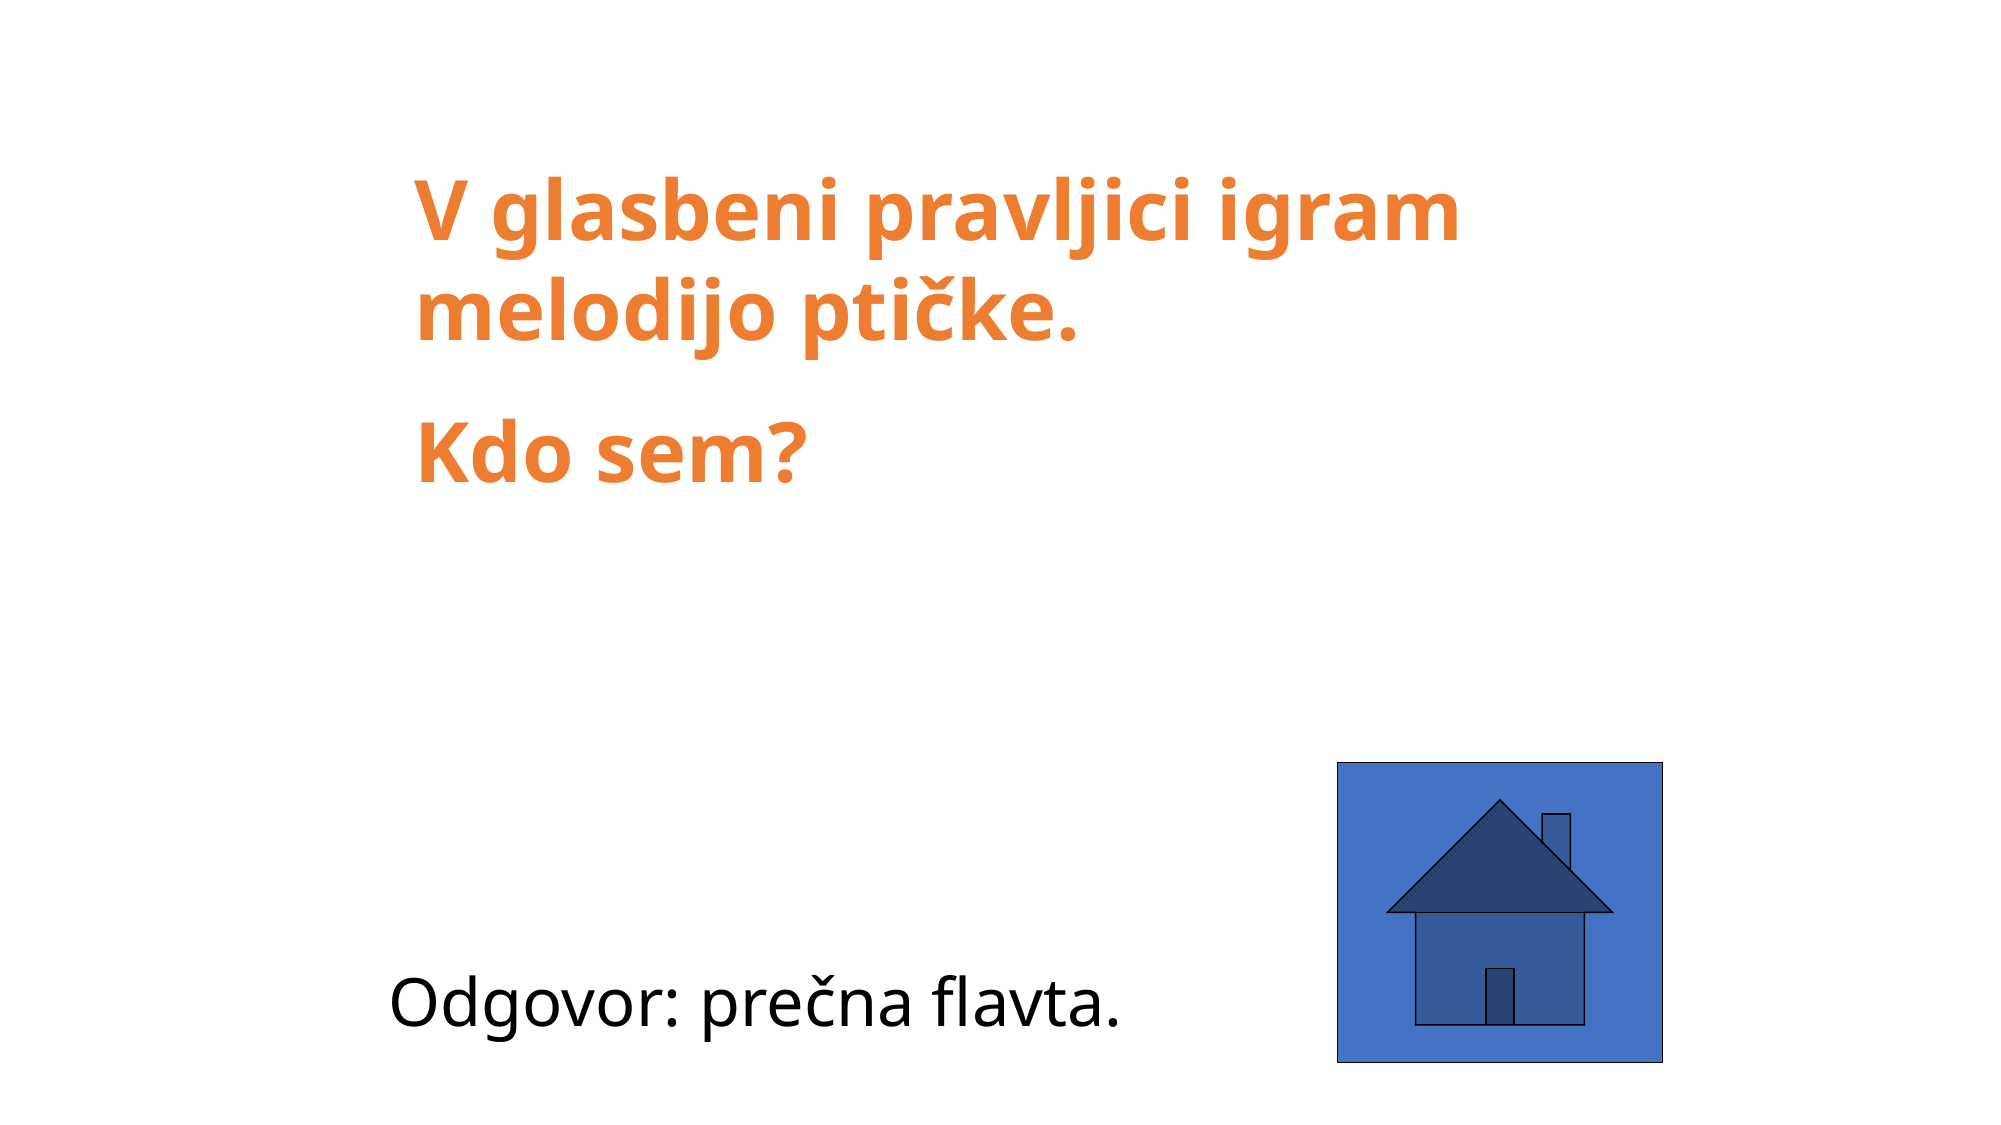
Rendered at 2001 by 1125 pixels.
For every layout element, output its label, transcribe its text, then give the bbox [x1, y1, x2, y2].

text_box Odgovor: prečna flavta. [373, 952, 1224, 1047]
text_box [1337, 762, 1663, 1063]
text_box V glasbeni pravljici igram melodijo ptičke. Kdo sem? [399, 149, 1600, 507]
